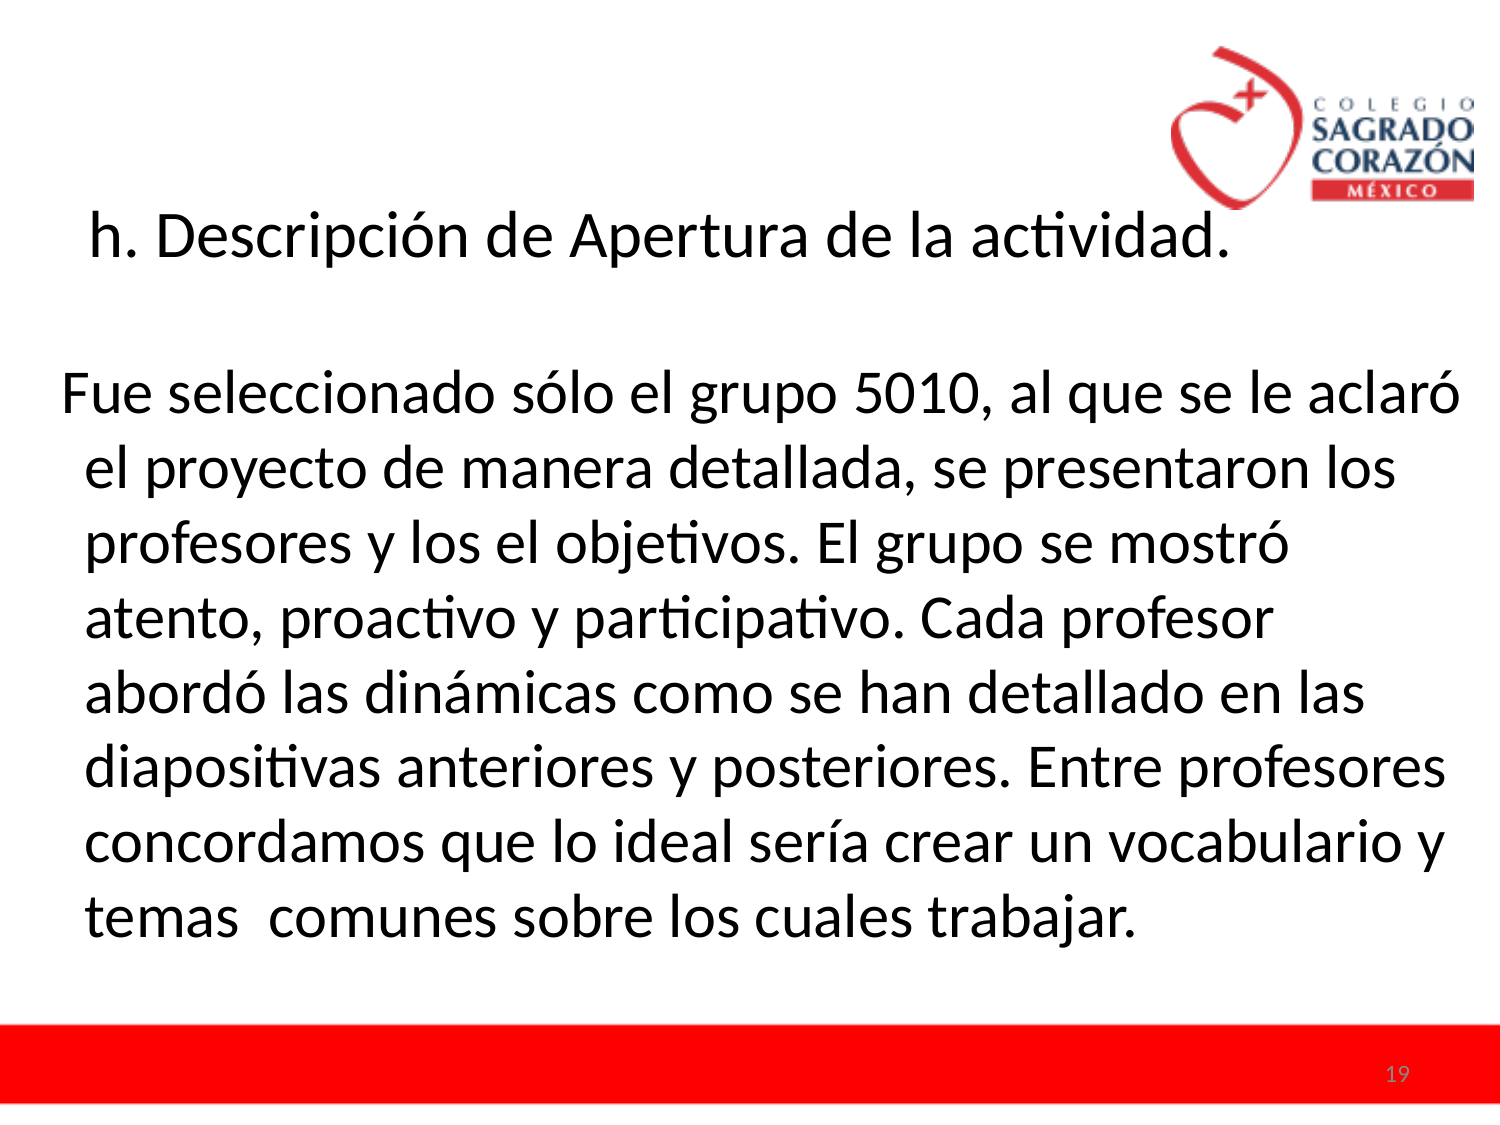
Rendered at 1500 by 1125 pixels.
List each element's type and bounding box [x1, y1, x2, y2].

text_box [0, 24, 1500, 1123]
